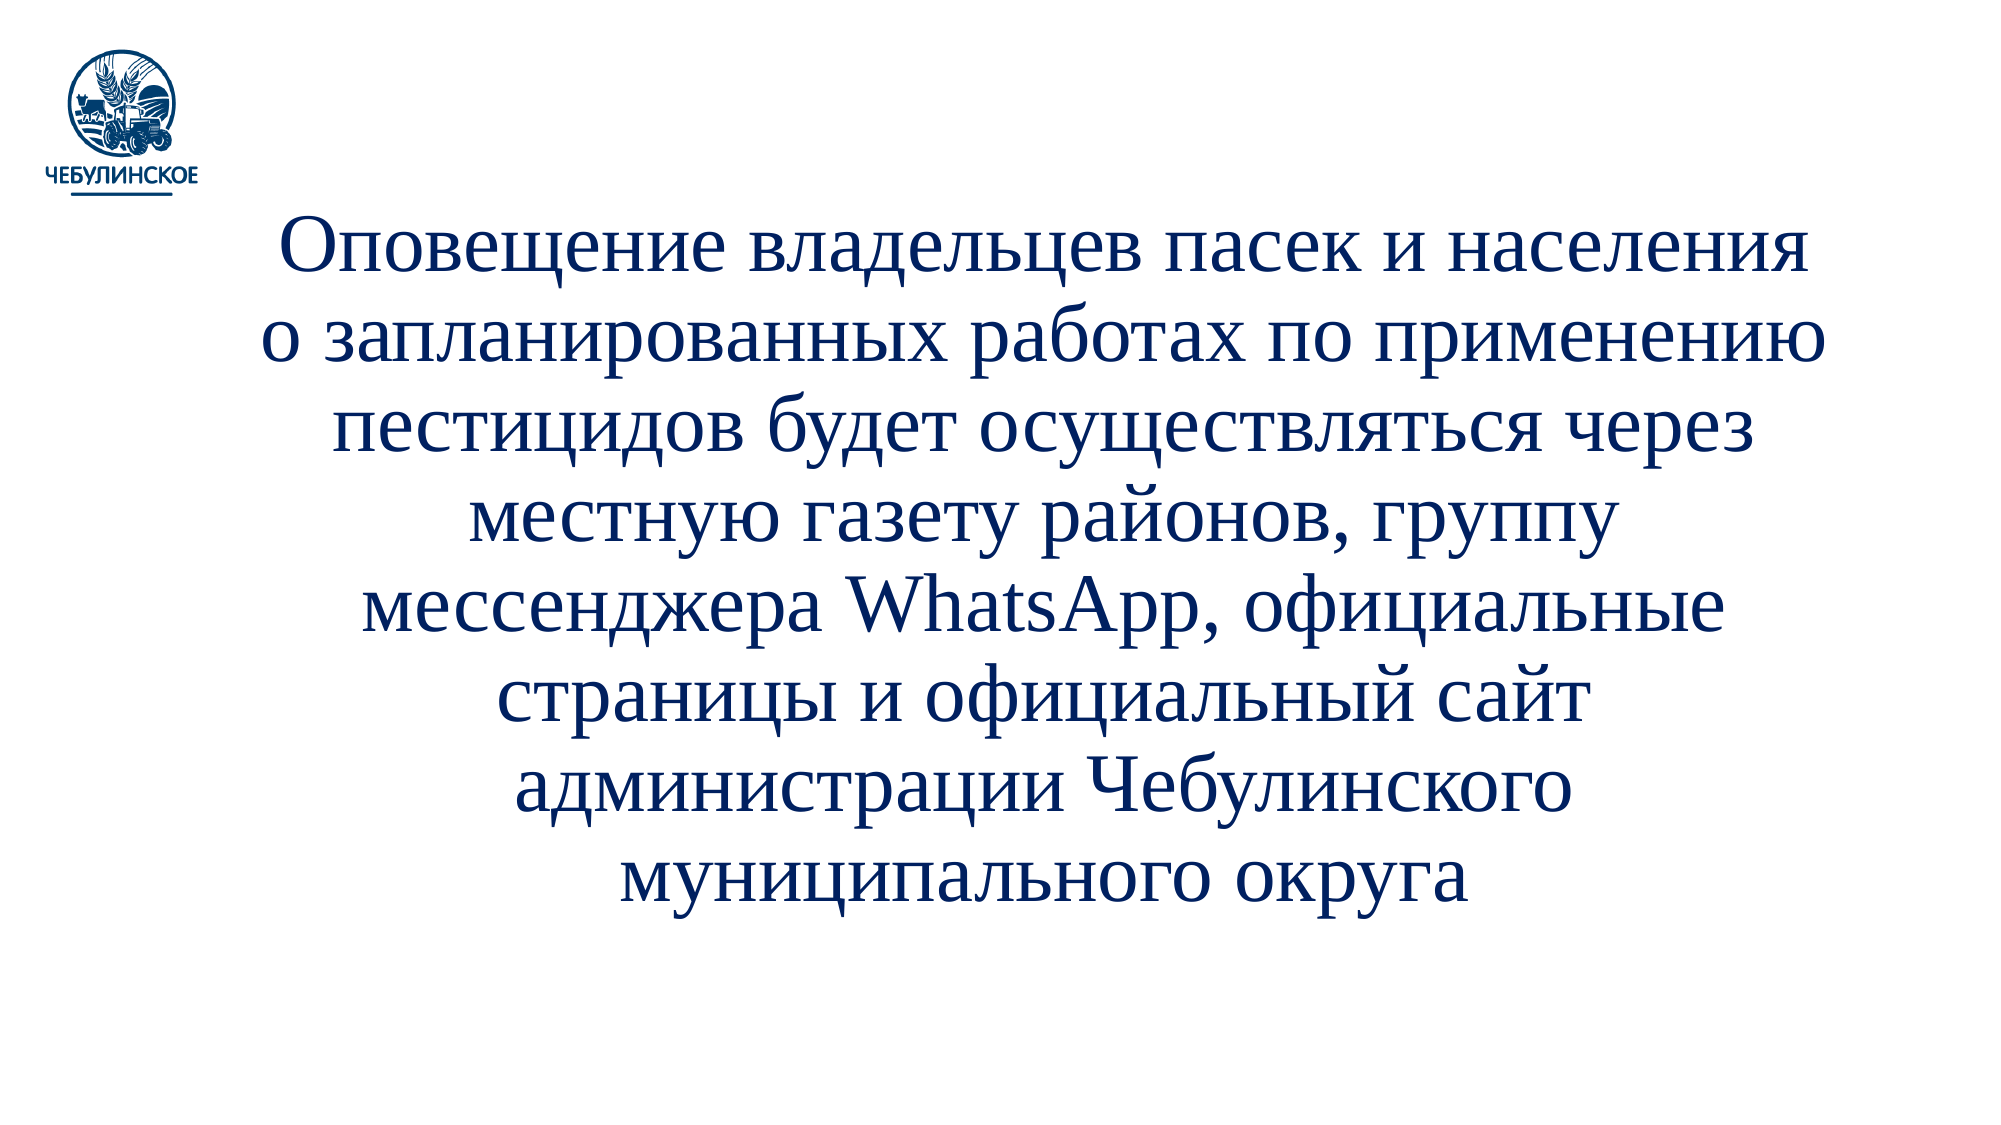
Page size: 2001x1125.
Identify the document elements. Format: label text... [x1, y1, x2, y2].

title Оповещение владельцев пасек и населения о запланированных работах по применению пестицидов будет осуществляться через местную газету районов, группу мессенджера WhatsApp, официальные страницы и официальный сайт администрации Чебулинского муниципального округа [233, 377, 1856, 927]
picture [30, 37, 219, 225]
